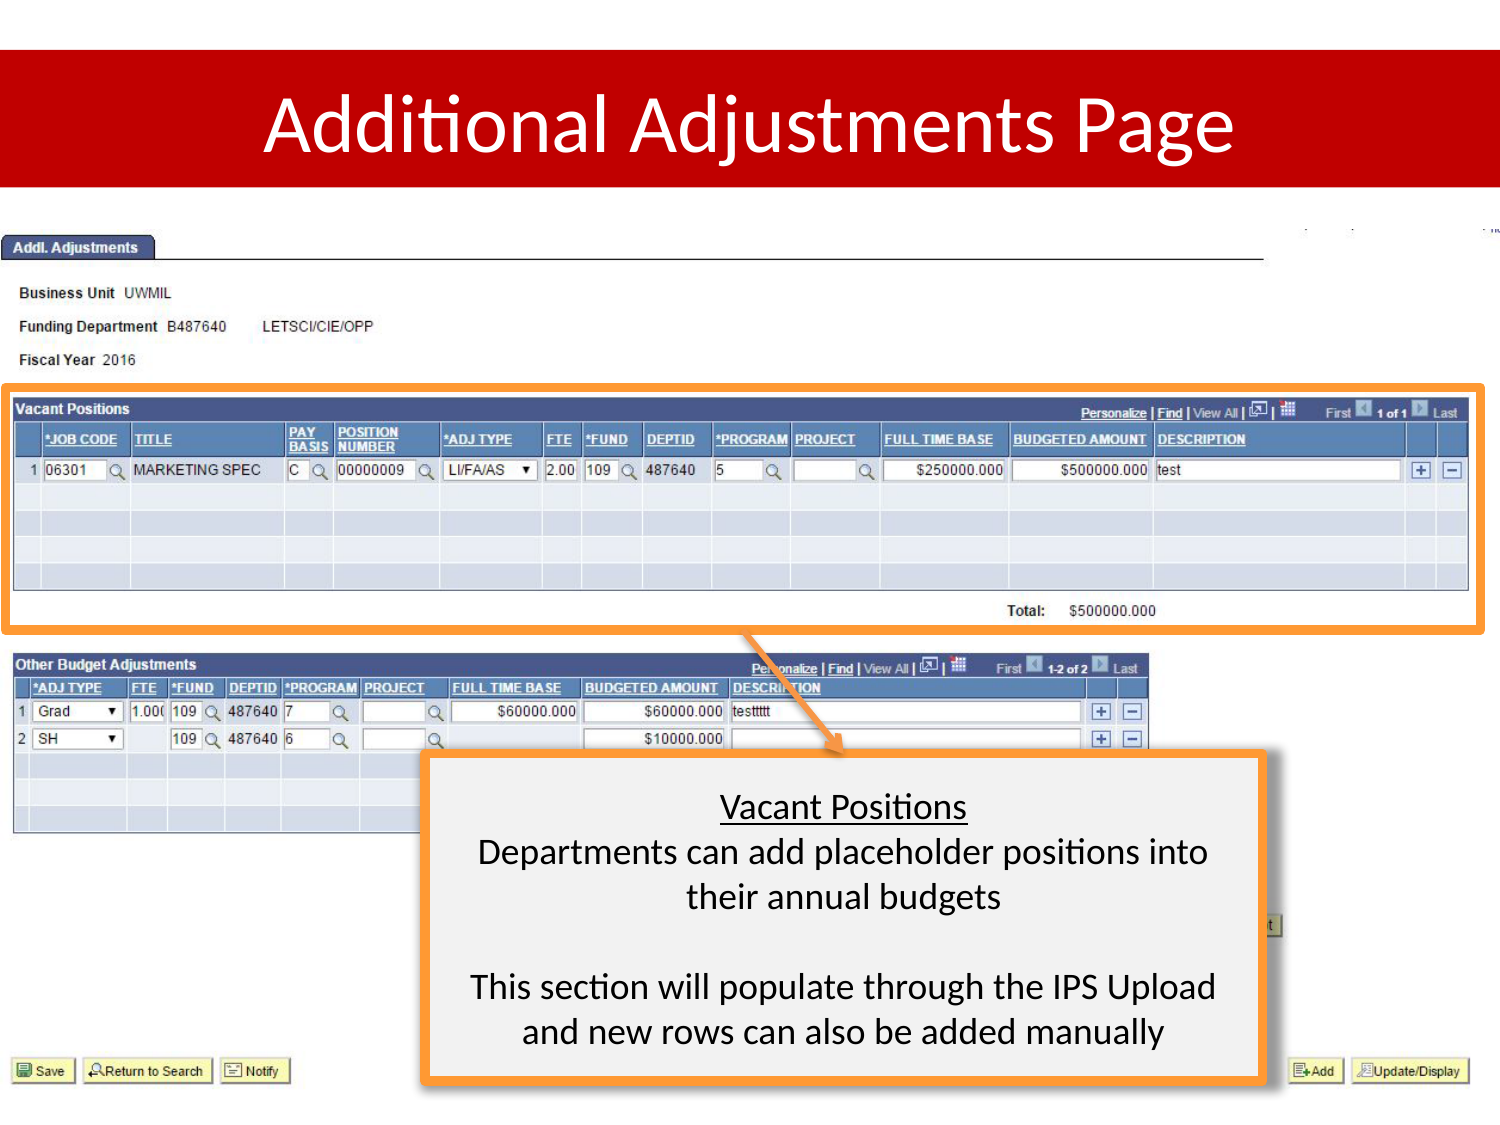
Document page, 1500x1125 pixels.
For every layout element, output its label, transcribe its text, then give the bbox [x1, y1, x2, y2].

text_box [742, 630, 844, 755]
picture [0, 229, 1500, 1125]
list Additional Adjustments Page [0, 50, 1500, 188]
